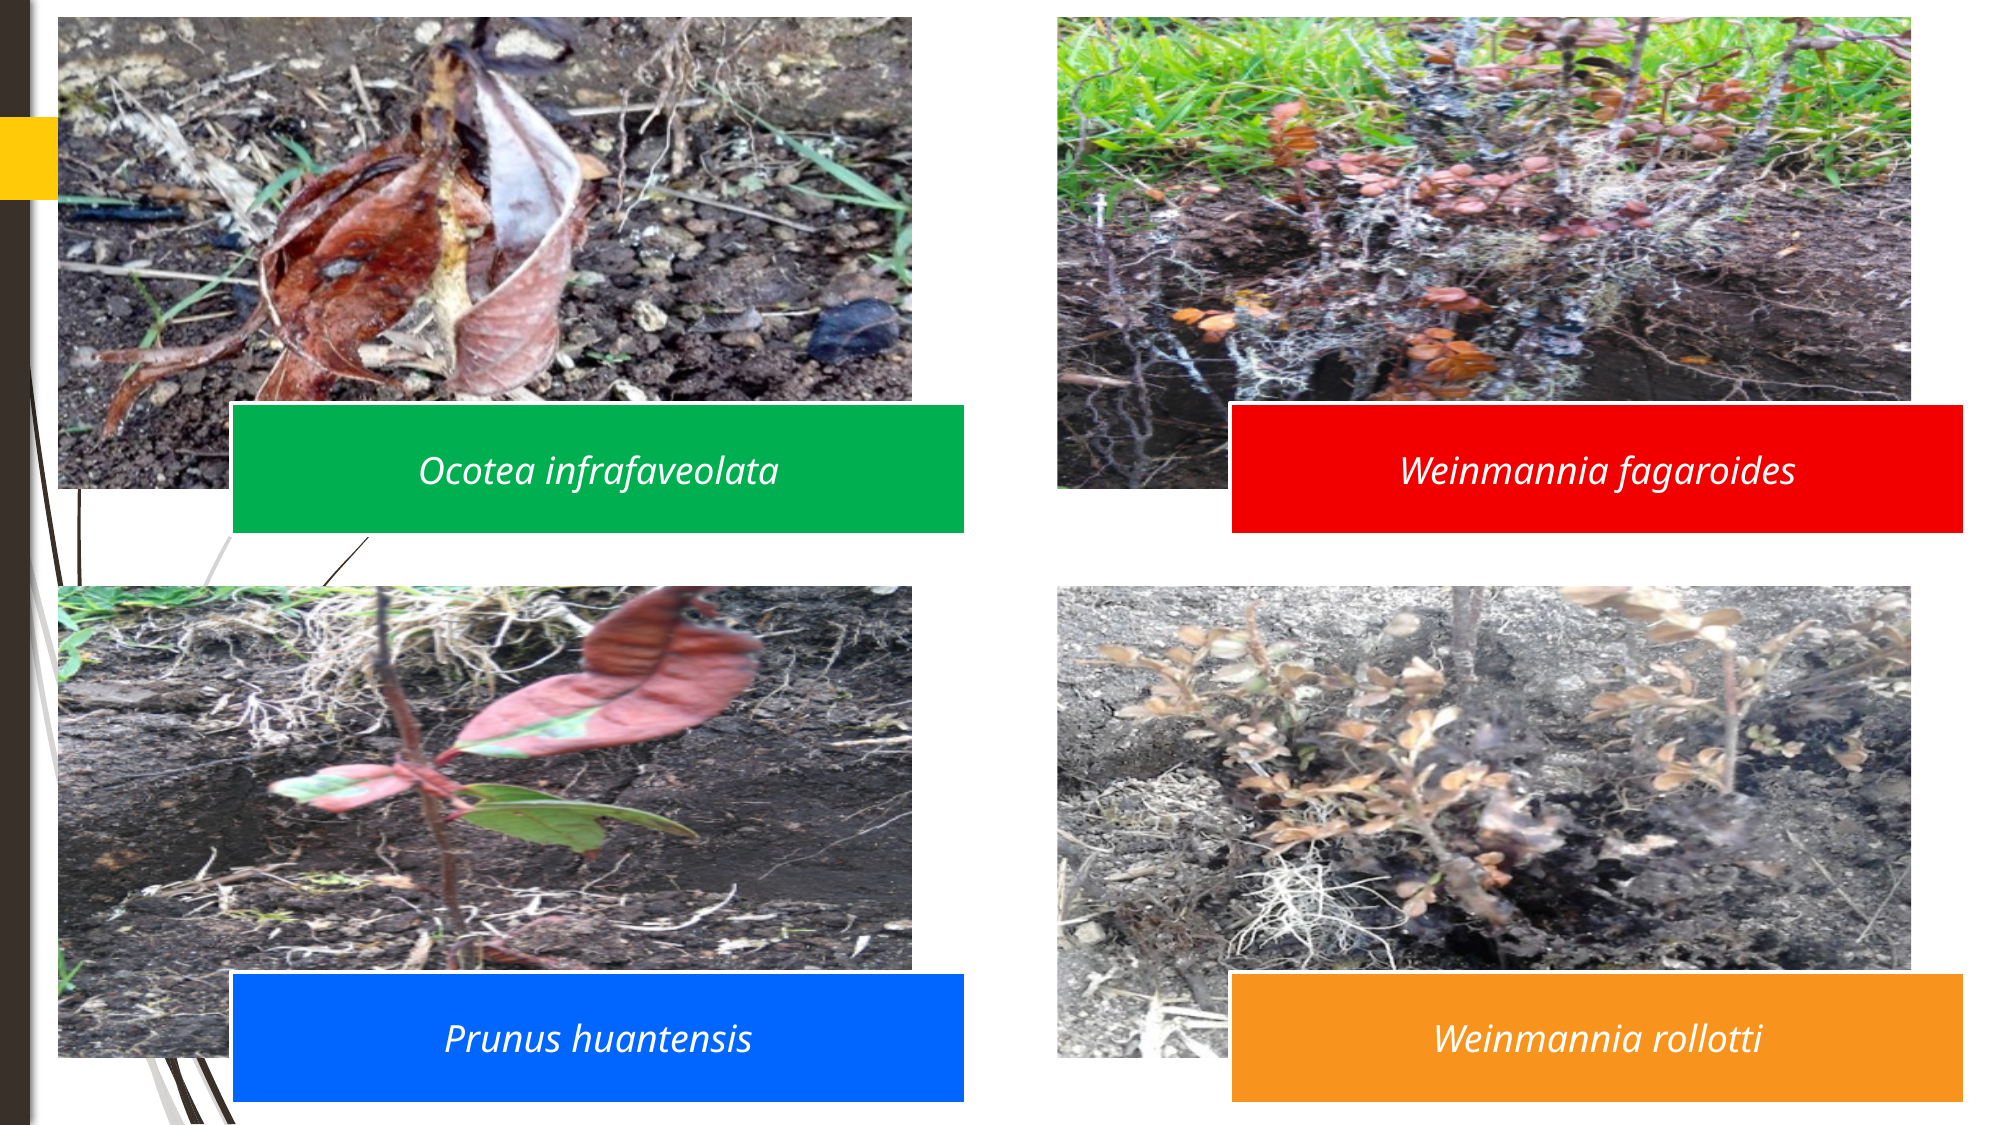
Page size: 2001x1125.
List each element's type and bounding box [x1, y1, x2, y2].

text_box [57, 17, 1967, 1105]
